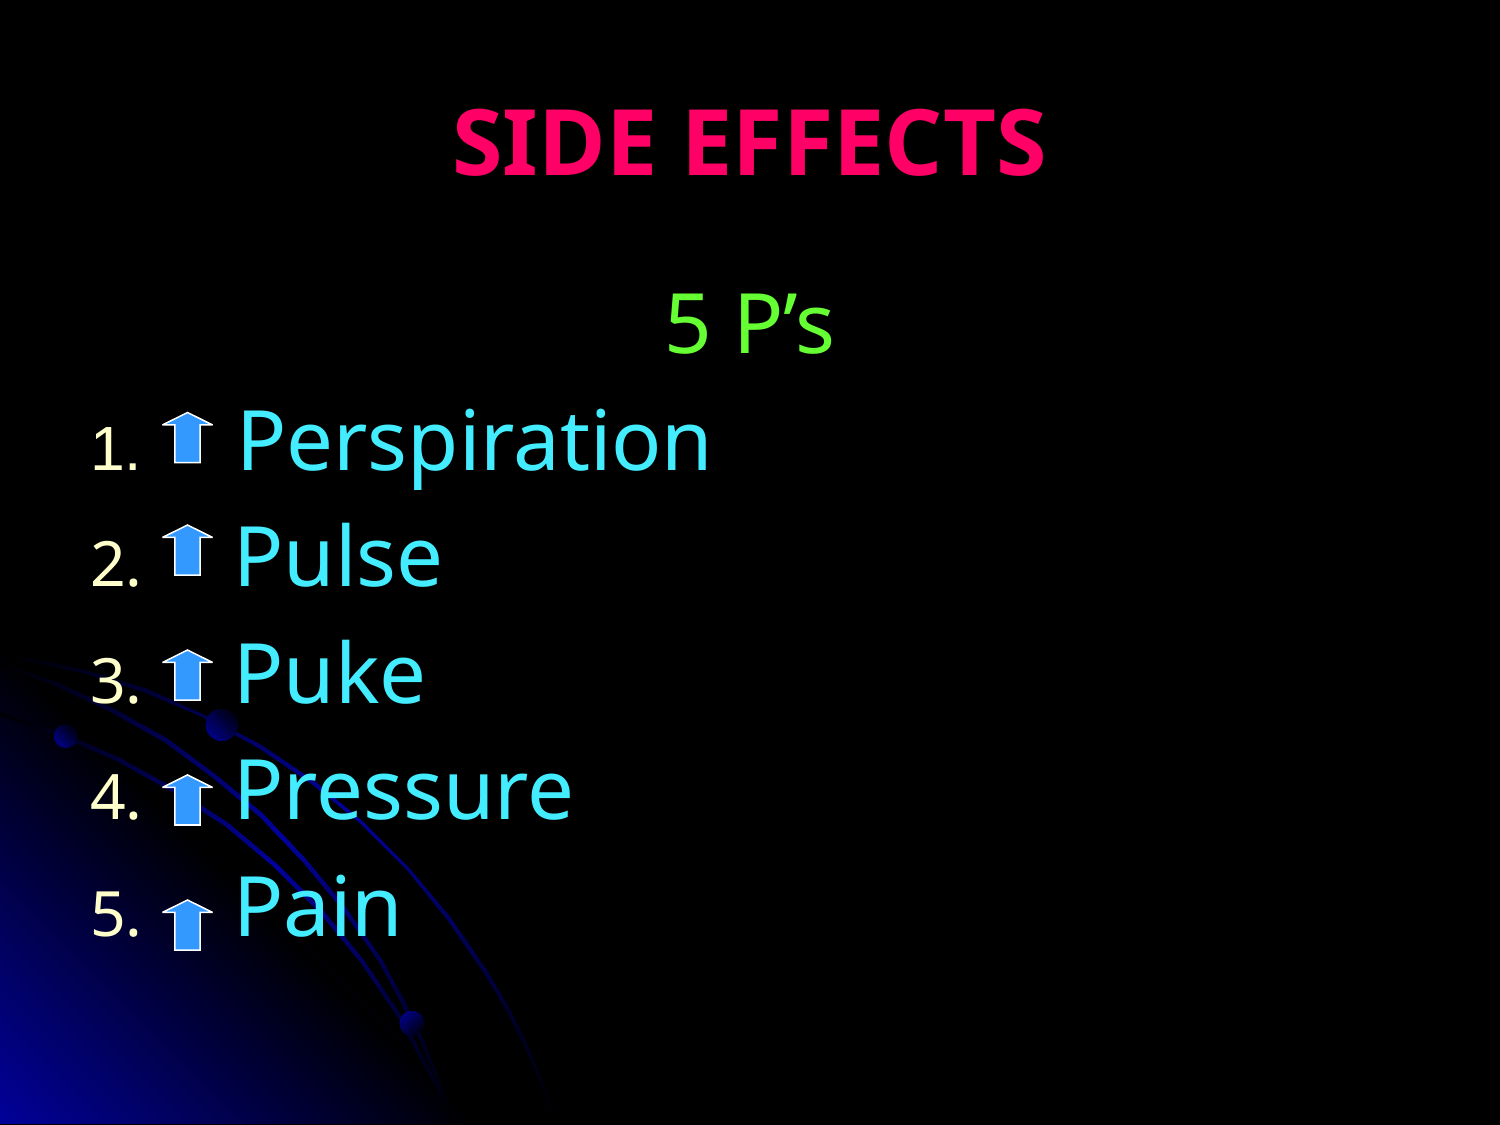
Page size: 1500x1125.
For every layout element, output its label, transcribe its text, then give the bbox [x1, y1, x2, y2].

list 5 P’s Perspiration Pulse Puke Pressure Pain [74, 262, 1426, 1006]
text_box [162, 774, 213, 826]
text_box [162, 900, 213, 951]
text_box [162, 650, 213, 701]
text_box [162, 525, 213, 576]
text_box [162, 412, 213, 463]
title SIDE EFFECTS [74, 45, 1426, 233]
